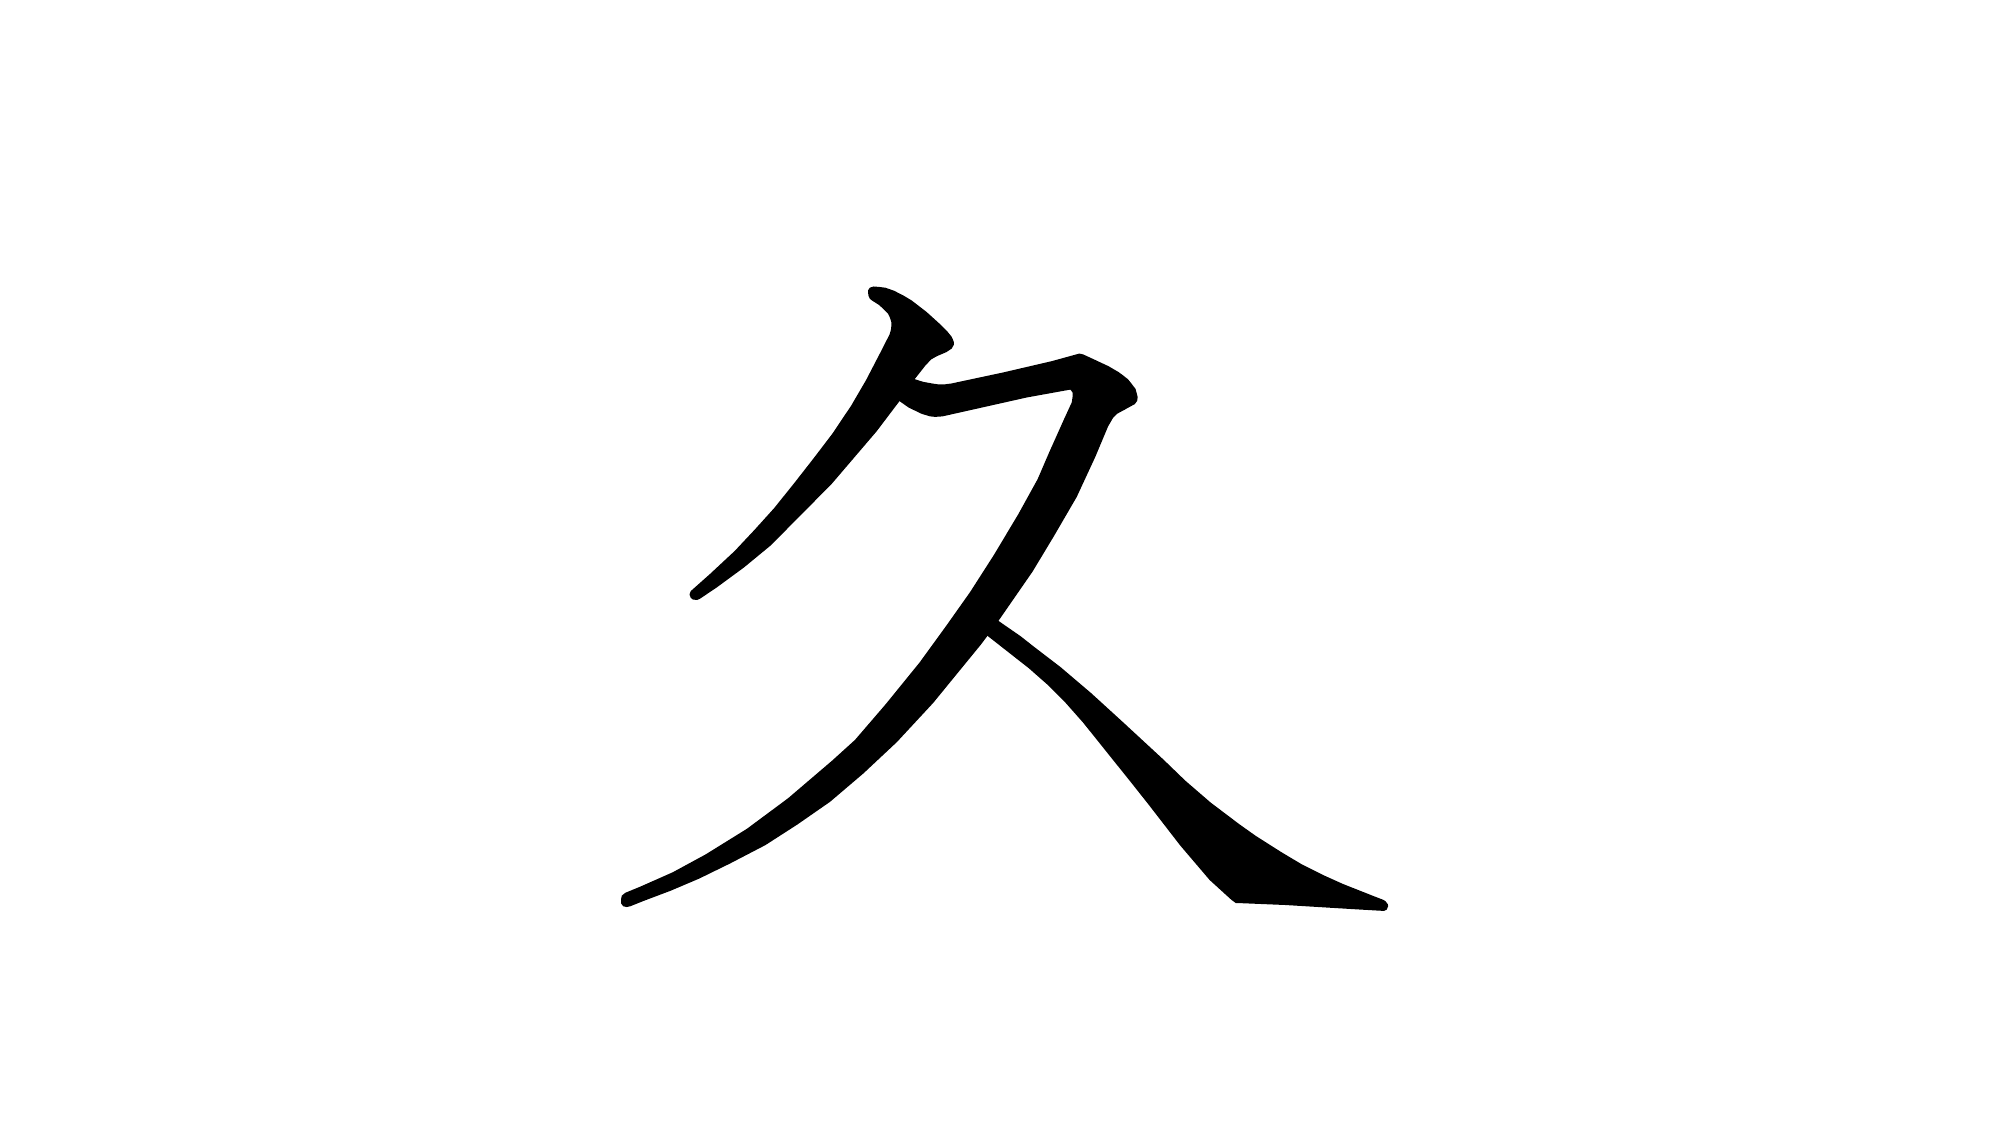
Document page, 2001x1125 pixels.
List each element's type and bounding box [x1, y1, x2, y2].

text_box [620, 286, 1389, 912]
